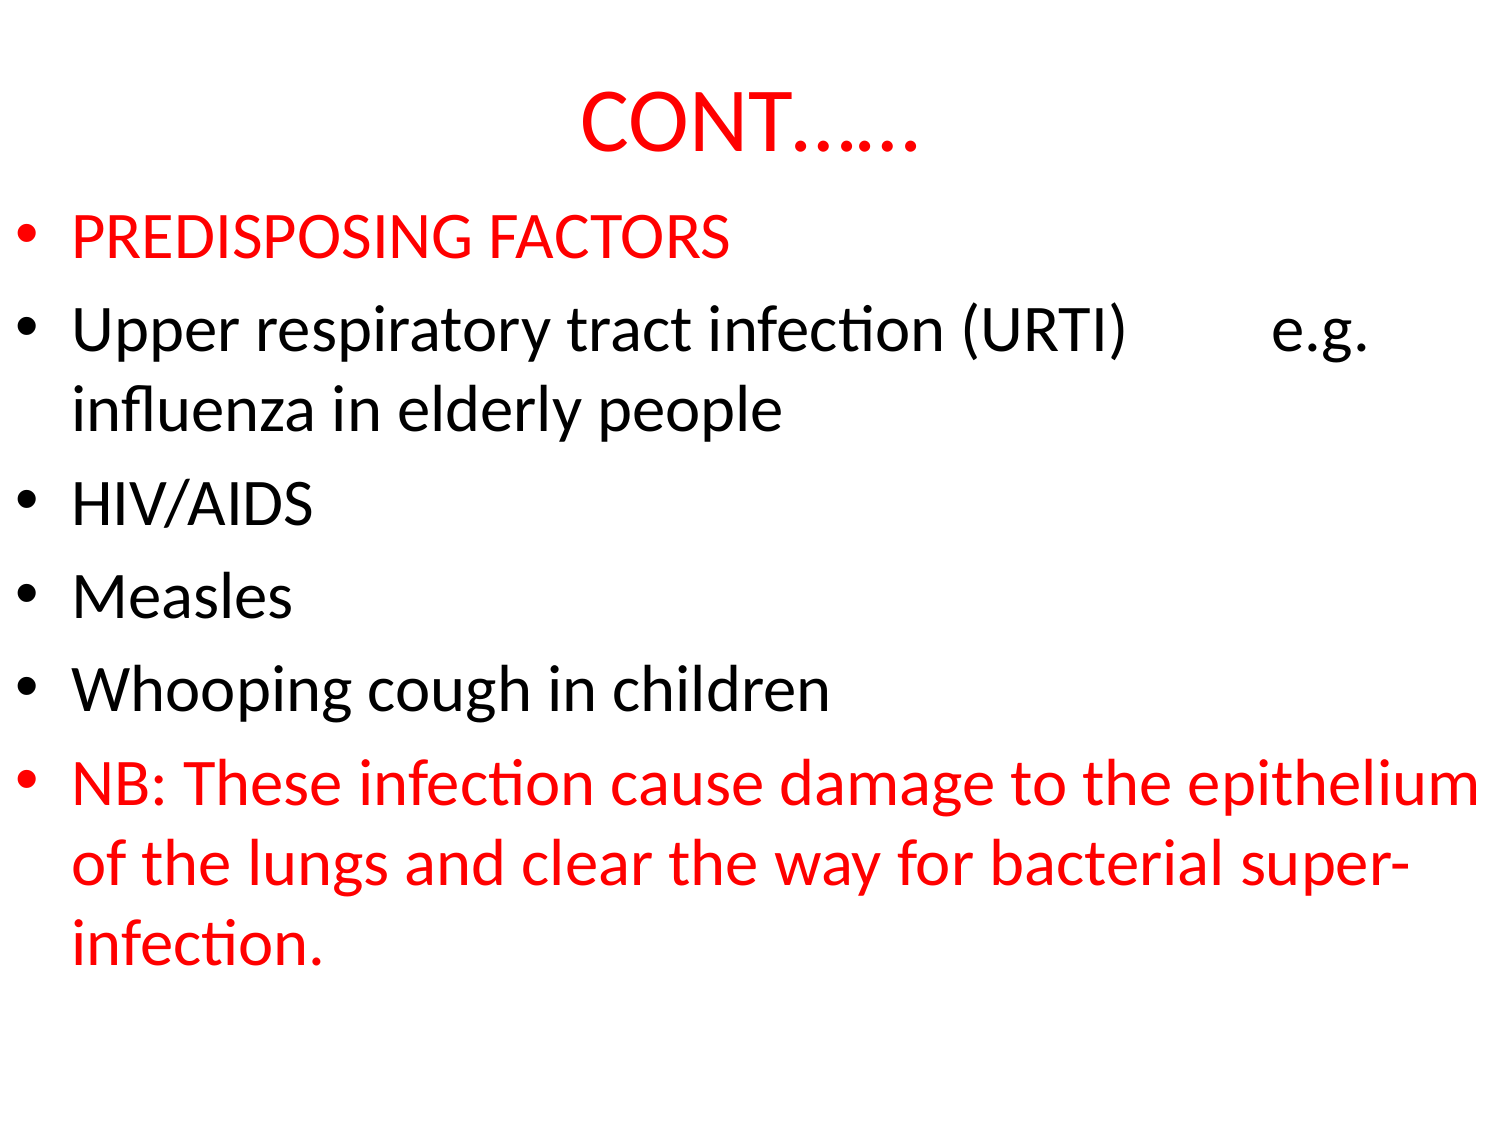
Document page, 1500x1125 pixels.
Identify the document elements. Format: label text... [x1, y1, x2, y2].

list PREDISPOSING FACTORS Upper respiratory tract infection (URTI) e.g. influenza in elderly people HIV/AIDS Measles Whooping cough in children NB: These infection cause damage to the epithelium of the lungs and clear the way for bacterial super-infection. [0, 184, 1500, 1125]
title CONT…… [0, 45, 1500, 184]
